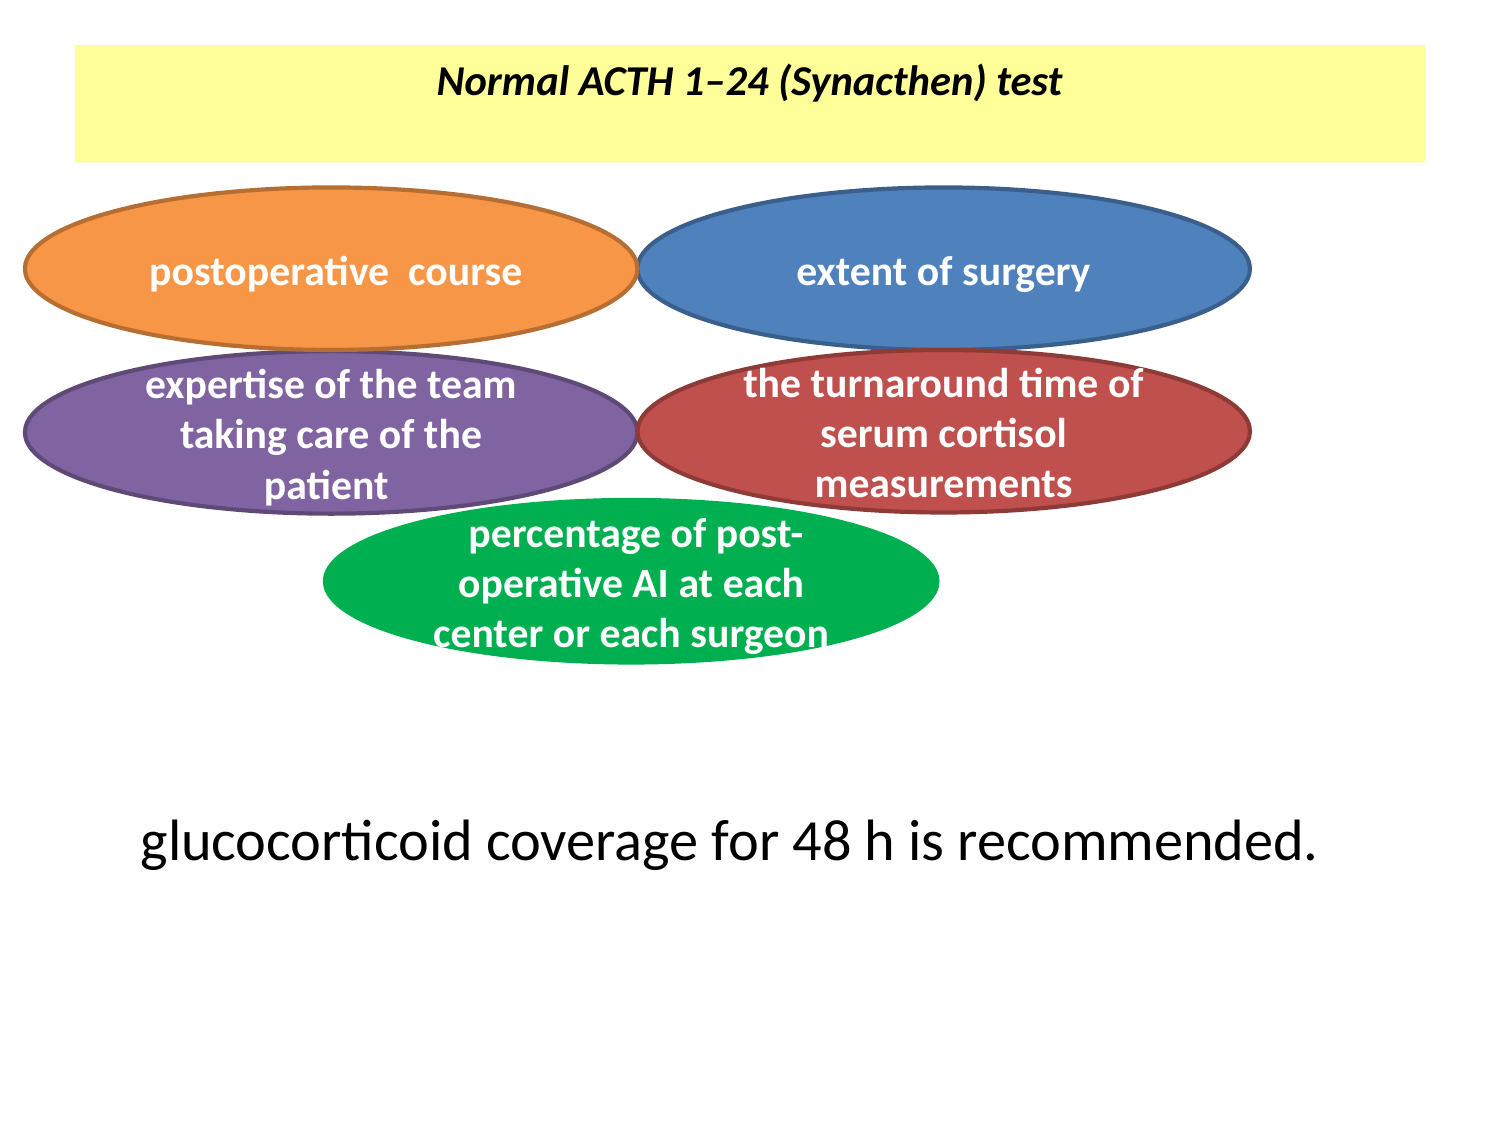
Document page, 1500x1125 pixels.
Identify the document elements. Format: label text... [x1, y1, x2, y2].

text_box expertise of the team taking care of the patient [22, 351, 638, 516]
list glucocorticoid coverage for 48 h is recommended. [112, 712, 1450, 1125]
text_box percentage of post- operative AI at each center or each surgeon [322, 497, 940, 665]
text_box postoperative course [22, 185, 640, 353]
title Normal ACTH 1–24 (Synacthen) test [75, 45, 1425, 163]
text_box the turnaround time of serum cortisol measurements [635, 347, 1253, 515]
text_box extent of surgery [638, 185, 1253, 350]
